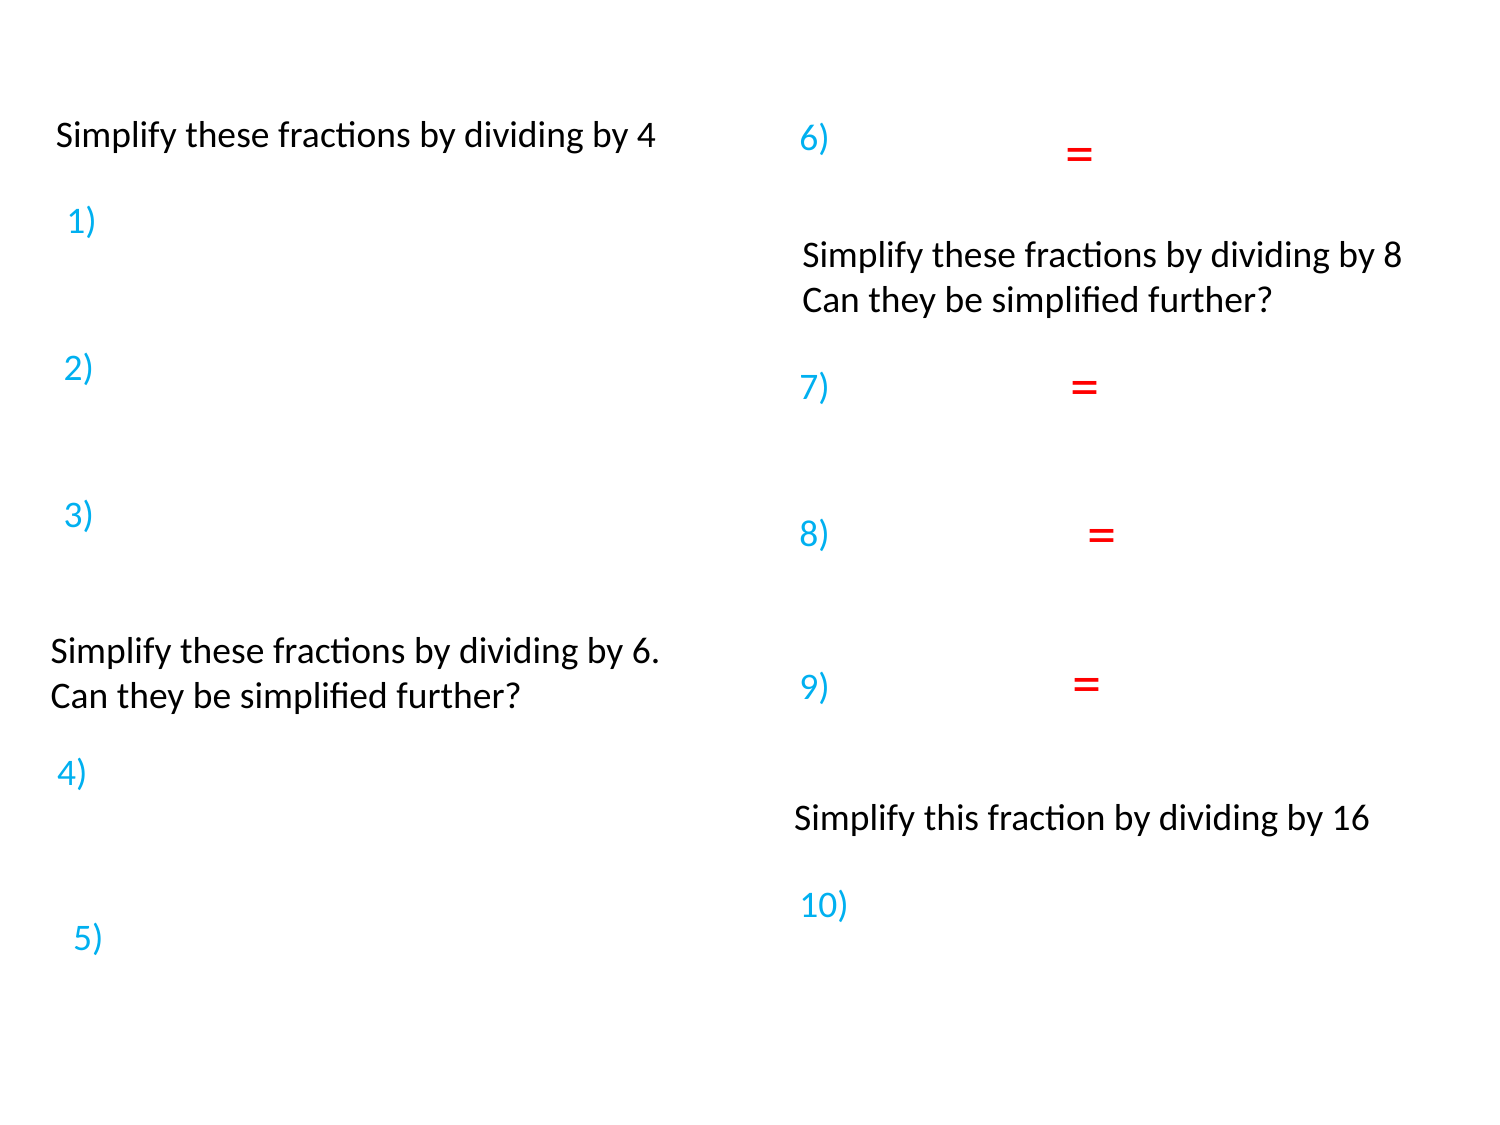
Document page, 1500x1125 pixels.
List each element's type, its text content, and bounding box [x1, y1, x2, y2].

text_box 2) [48, 335, 115, 395]
text_box 6) [784, 105, 851, 166]
text_box 3) [48, 482, 115, 542]
text_box 5) [58, 905, 125, 966]
text_box Simplify these fractions by dividing by 4 [41, 102, 721, 163]
text_box 10) [784, 872, 878, 933]
text_box Simplify these fractions by dividing by 8 Can they be simplified further? [787, 222, 1468, 328]
text_box 8) [784, 501, 851, 562]
text_box Simplify these fractions by dividing by 6. Can they be simplified further? [35, 618, 716, 724]
text_box 7) [784, 354, 851, 415]
text_box 4) [42, 740, 109, 801]
text_box 9) [784, 654, 851, 715]
text_box 1) [51, 188, 118, 248]
text_box Simplify this fraction by dividing by 16 [779, 785, 1459, 846]
